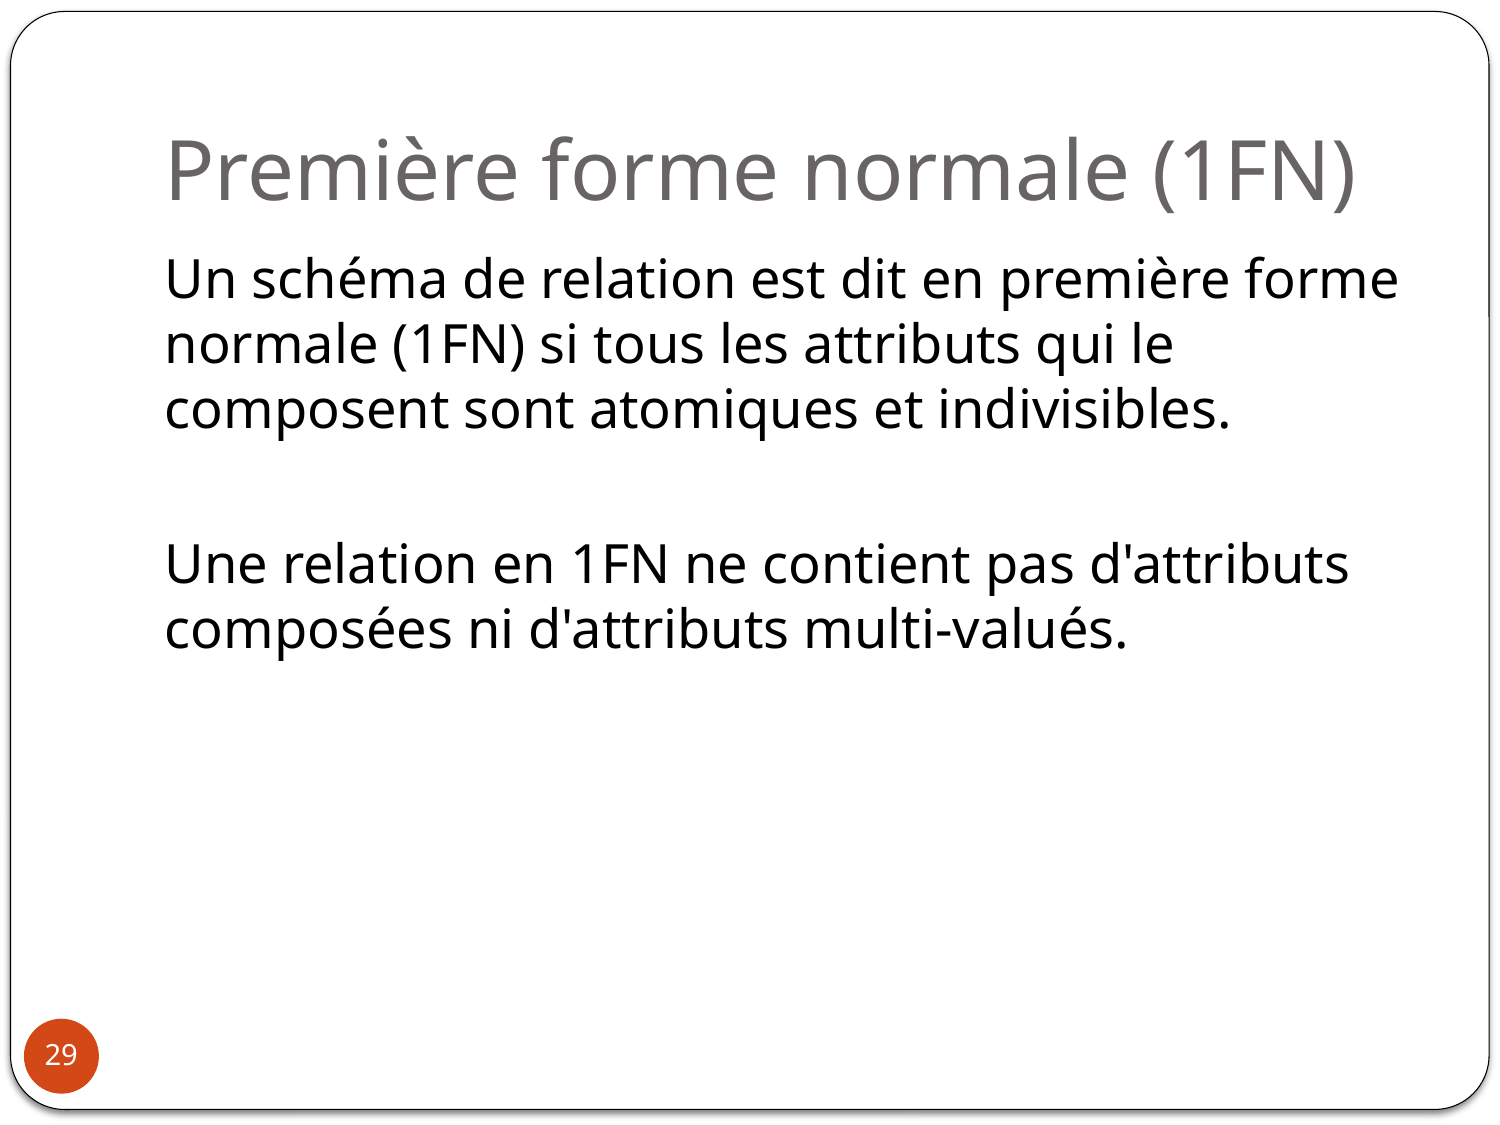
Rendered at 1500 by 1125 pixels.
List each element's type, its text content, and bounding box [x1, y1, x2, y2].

slide_number 29 [23, 1018, 99, 1094]
list Un schéma de relation est dit en première forme normale (1FN) si tous les attributs qui le composent sont atomiques et indivisibles. Une relation en 1FN ne contient pas d'attributs composées ni d'attributs multi-valués. [150, 237, 1425, 988]
title Première forme normale (1FN) [150, 45, 1425, 233]
